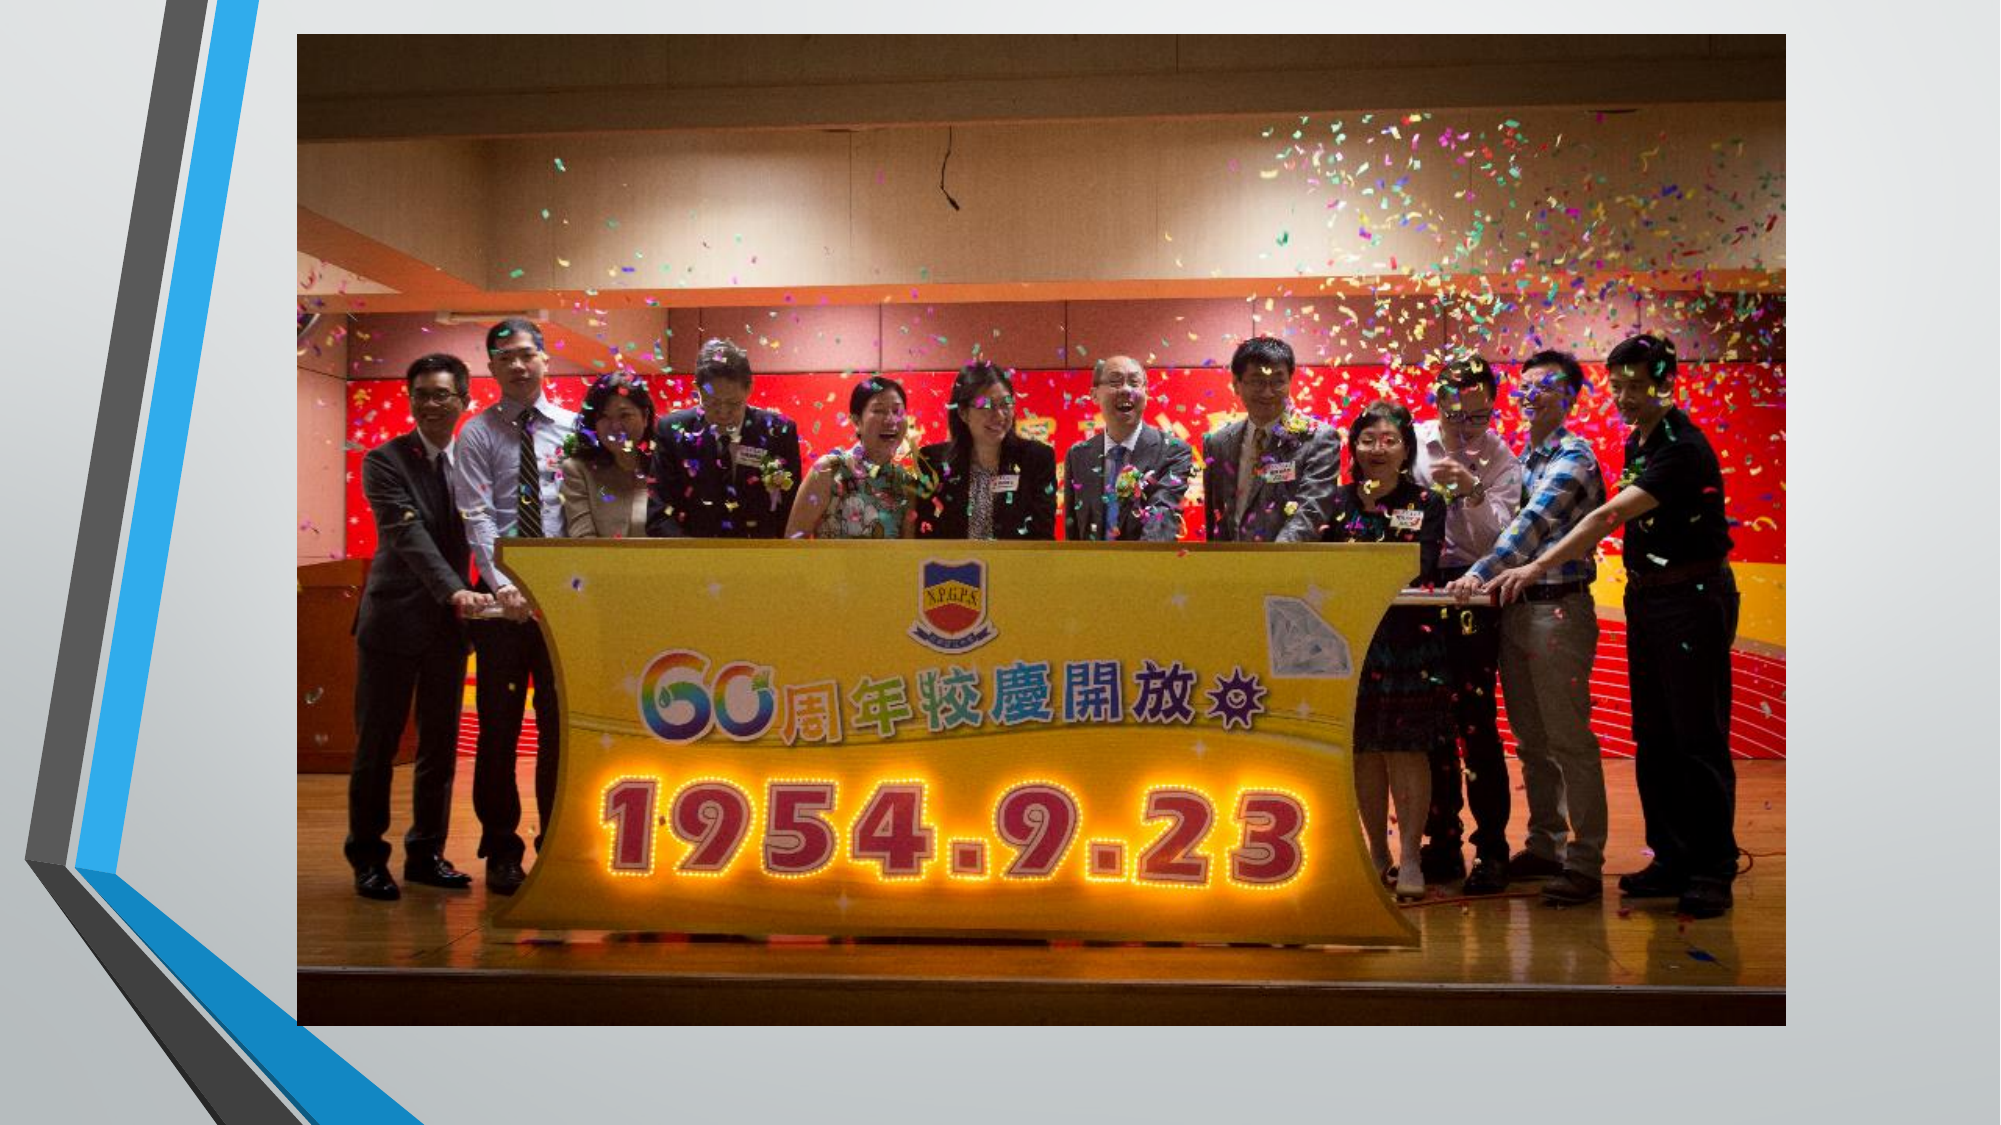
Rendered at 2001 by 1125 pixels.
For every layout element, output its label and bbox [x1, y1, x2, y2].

list [297, 34, 1787, 1026]
